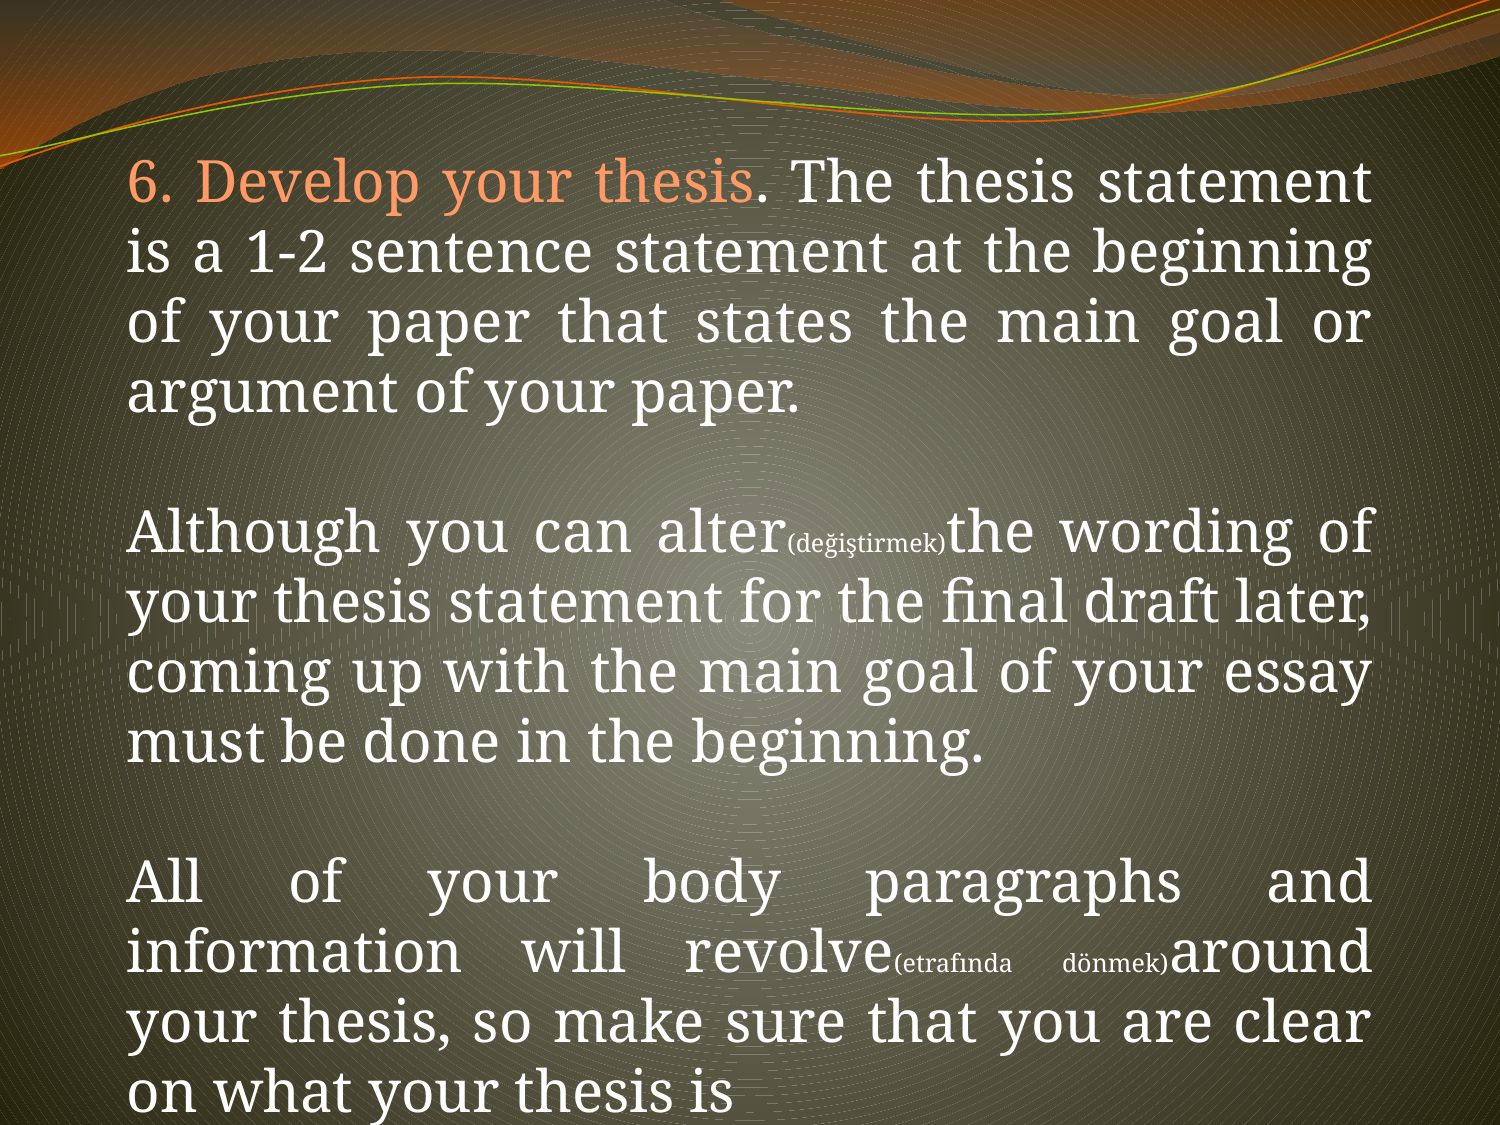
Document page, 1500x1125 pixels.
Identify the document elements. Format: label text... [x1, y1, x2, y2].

text_box 6. Develop your thesis. The thesis statement is a 1-2 sentence statement at the beginning of your paper that states the main goal or argument of your paper. Although you can alter(değiştirmek)the wording of your thesis statement for the final draft later, coming up with the main goal of your essay must be done in the beginning. All of your body paragraphs and information will revolve(etrafında dönmek)around your thesis, so make sure that you are clear on what your thesis is [112, 137, 1388, 1125]
